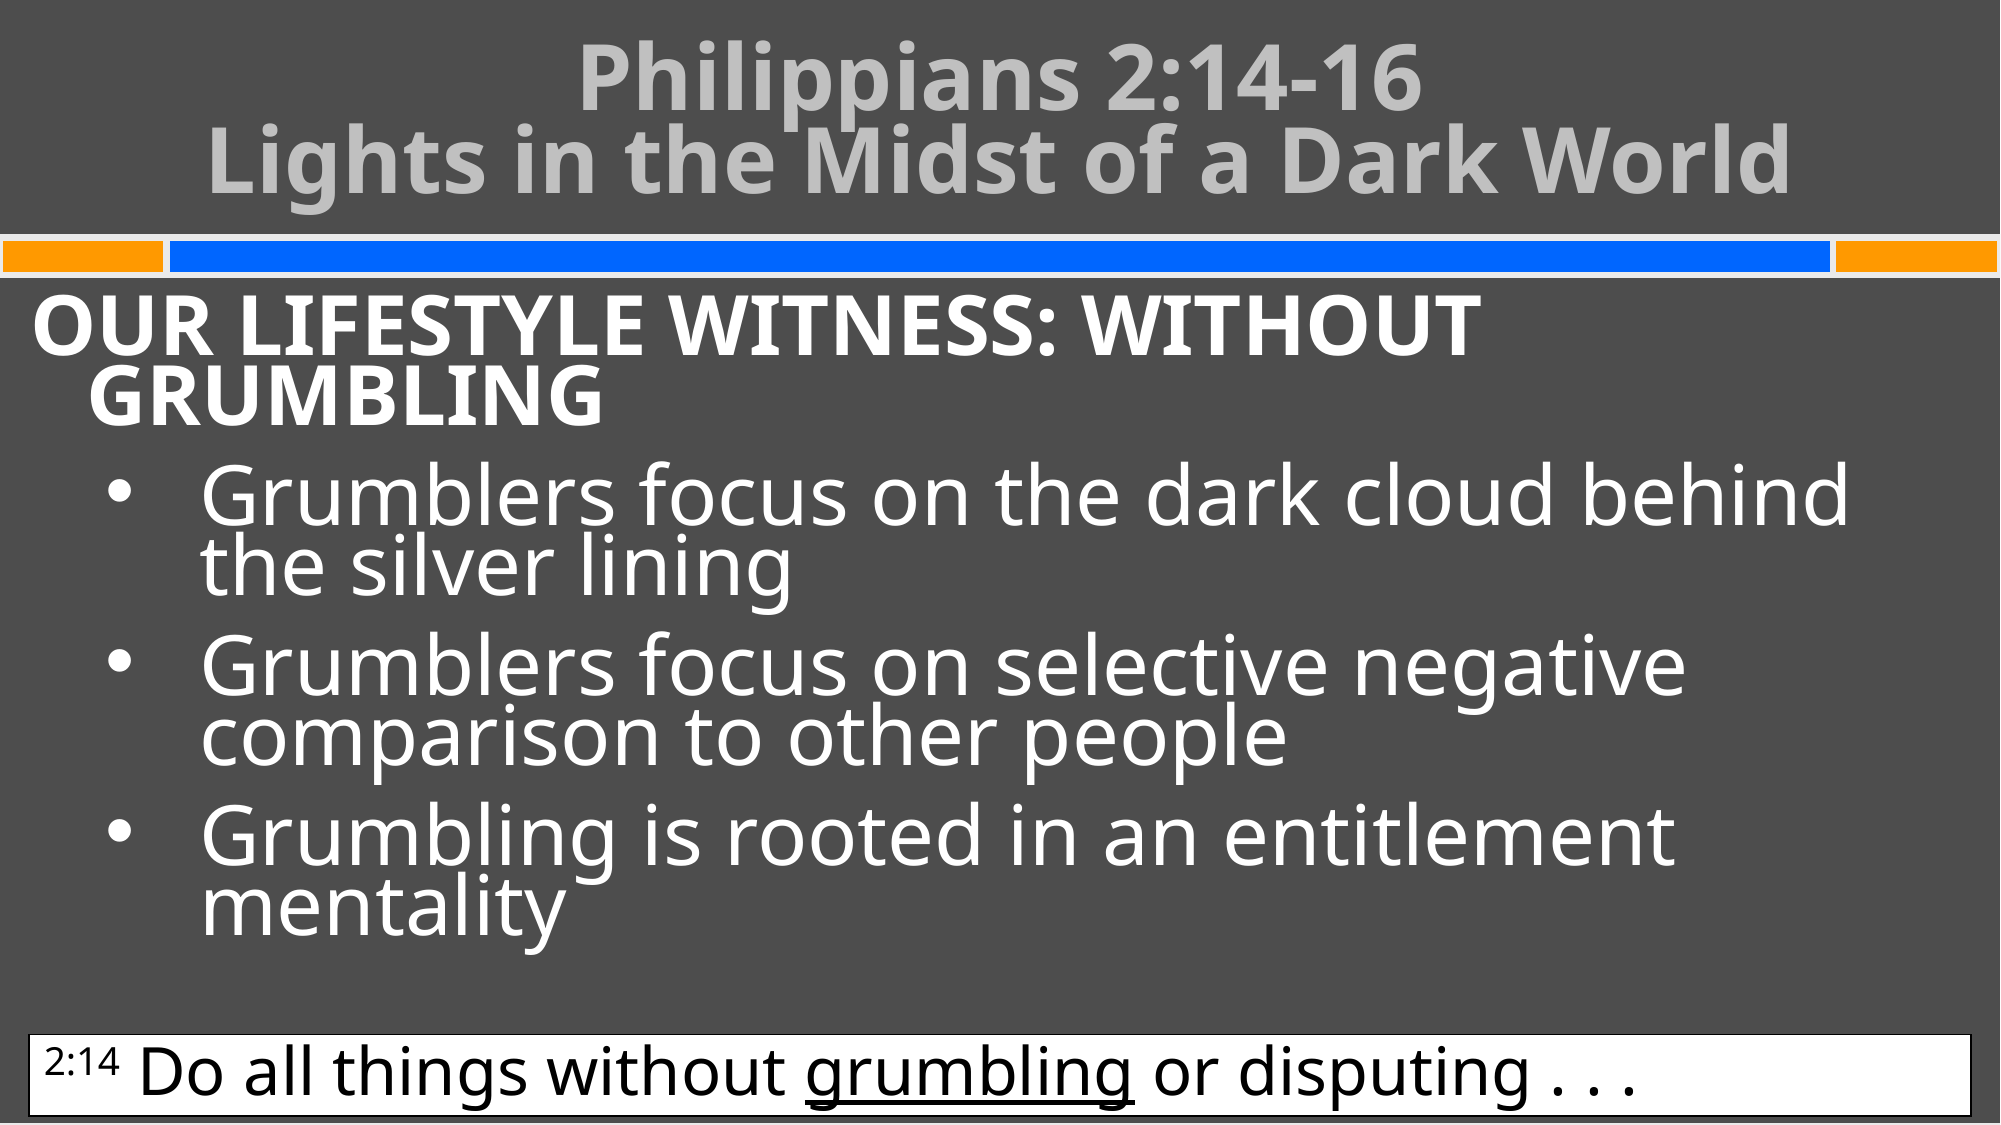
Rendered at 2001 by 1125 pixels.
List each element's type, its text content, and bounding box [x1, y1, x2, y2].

title Philippians 2:14-16 Lights in the Midst of a Dark World [99, 44, 1901, 213]
text_box 2:14 Do all things without grumbling or disputing . . . [28, 1034, 1971, 1116]
list OUR LIFESTYLE WITNESS: WITHOUT GRUMBLING Grumblers focus on the dark cloud behind the silver lining Grumblers focus on selective negative comparison to other people Grumbling is rooted in an entitlement mentality [15, 291, 1958, 1096]
